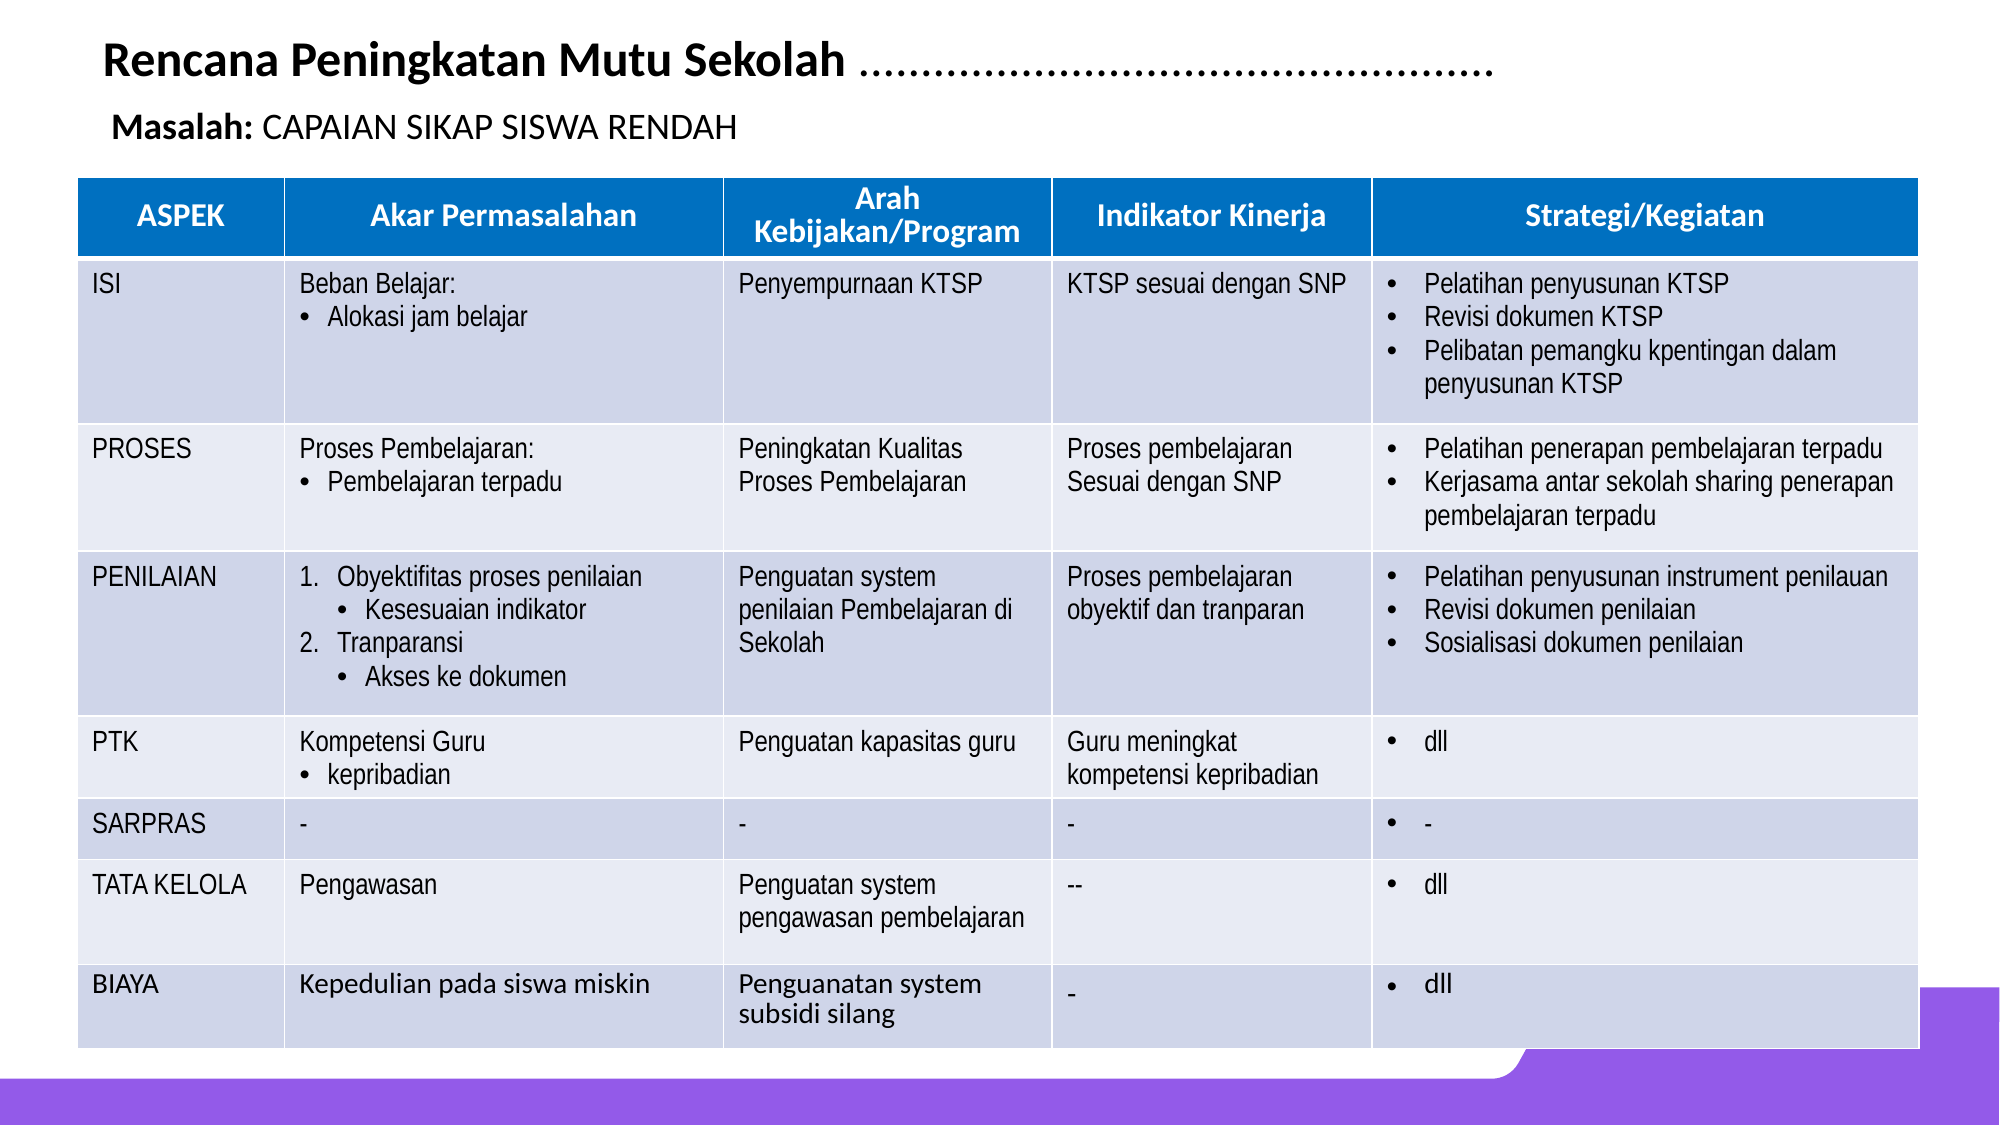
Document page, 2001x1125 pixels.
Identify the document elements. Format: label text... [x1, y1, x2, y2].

table_cell KTSP sesuai dengan SNP [1053, 261, 1371, 423]
table_cell -- [1053, 860, 1371, 964]
table_cell dll [1373, 860, 1918, 964]
table_header Akar Permasalahan [285, 178, 723, 256]
table_cell - [1373, 799, 1918, 859]
table_cell Penguatan system penilaian Pembelajaran di Sekolah [724, 552, 1051, 715]
table_cell Kompetensi Guru kepribadian [285, 717, 723, 797]
table_cell PTK [78, 717, 284, 797]
table_cell Guru meningkat kompetensi kepribadian [1053, 717, 1371, 797]
table_cell Obyektifitas proses penilaian Kesesuaian indikator Tranparansi Akses ke dokumen [285, 552, 723, 715]
table_cell dll [1373, 717, 1918, 797]
table_cell Proses pembelajaran obyektif dan tranparan [1053, 552, 1371, 715]
table_cell - [1053, 965, 1371, 1048]
table_cell Pelatihan penerapan pembelajaran terpadu Kerjasama antar sekolah sharing penerapan pembelajaran terpadu [1373, 425, 1918, 550]
text_box Masalah: CAPAIAN SIKAP SISWA RENDAH [96, 94, 753, 155]
table_cell ISI [78, 261, 284, 423]
table_header Indikator Kinerja [1053, 178, 1371, 256]
table_cell Penguanatan system subsidi silang [724, 965, 1051, 1048]
table_cell Pengawasan [285, 860, 723, 964]
table_header Strategi/Kegiatan [1373, 178, 1918, 256]
table_cell - [724, 799, 1051, 859]
table_cell Pelatihan penyusunan instrument penilauan Revisi dokumen penilaian Sosialisasi dokumen penilaian [1373, 552, 1918, 715]
table_cell Penguatan system pengawasan pembelajaran [724, 860, 1051, 964]
table_cell - [1053, 799, 1371, 859]
table_cell PROSES [78, 425, 284, 550]
table_cell Proses pembelajaran Sesuai dengan SNP [1053, 425, 1371, 550]
table_cell Kepedulian pada siswa miskin [285, 965, 723, 1048]
table_cell Proses Pembelajaran: Pembelajaran terpadu [285, 425, 723, 550]
table_cell TATA KELOLA [78, 860, 284, 964]
table_cell BIAYA [78, 965, 284, 1048]
table_header Arah Kebijakan/Program [724, 178, 1051, 256]
table_cell dll [1373, 965, 1918, 1048]
table_cell Peningkatan Kualitas Proses Pembelajaran [724, 425, 1051, 550]
table_cell Penguatan kapasitas guru [724, 717, 1051, 797]
table_cell Penyempurnaan KTSP [724, 261, 1051, 423]
table_cell PENILAIAN [78, 552, 284, 715]
table_cell Beban Belajar: Alokasi jam belajar [285, 261, 723, 423]
table_cell SARPRAS [78, 799, 284, 859]
table_cell Pelatihan penyusunan KTSP Revisi dokumen KTSP Pelibatan pemangku kpentingan dalam penyusunan KTSP [1373, 261, 1918, 423]
table_header ASPEK [78, 178, 284, 256]
table_cell - [285, 799, 723, 859]
text_box Rencana Peningkatan Mutu Sekolah ................................................... [88, 16, 1704, 97]
